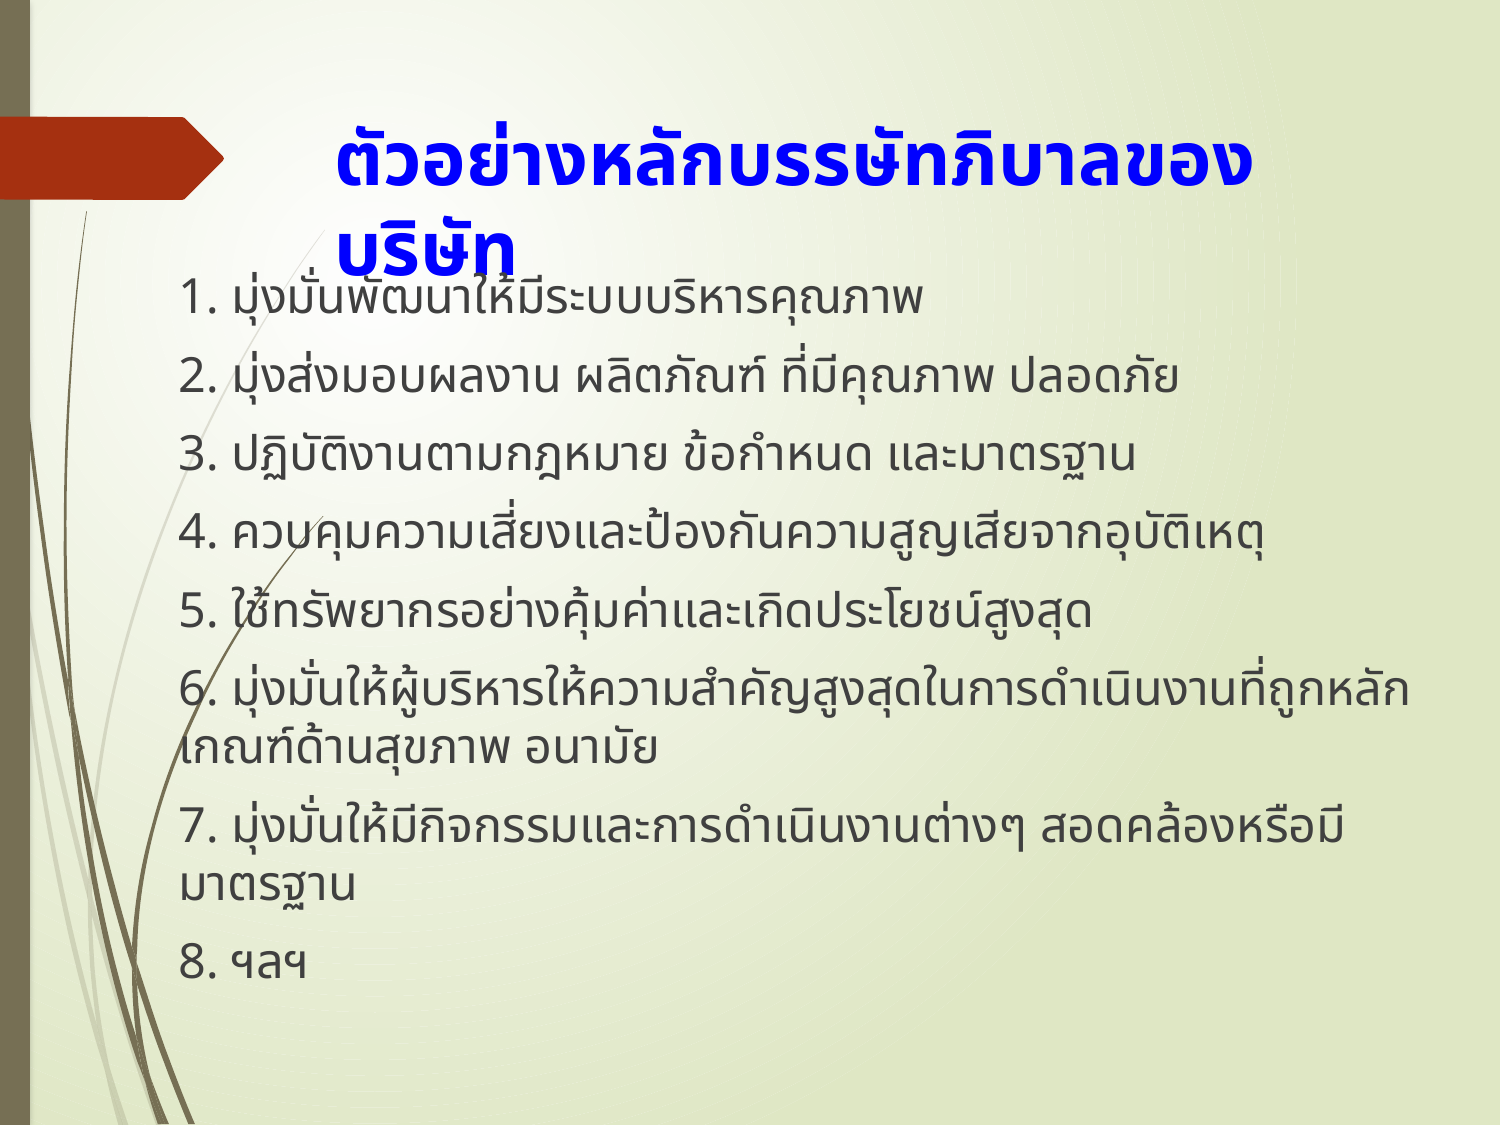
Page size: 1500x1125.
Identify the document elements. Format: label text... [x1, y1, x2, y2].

list 1. มุ่งมั่นพัฒนาให้มีระบบบริหารคุณภาพ 2. มุ่งส่งมอบผลงาน ผลิตภัณฑ์ ที่มีคุณภาพ ปลอดภัย 3. ปฏิบัติงานตามกฎหมาย ข้อกำหนด และมาตรฐาน 4. ควบคุมความเสี่ยงและป้องกันความสูญเสียจากอุบัติเหตุ 5. ใช้ทรัพยากรอย่างคุ้มค่าและเกิดประโยชน์สูงสุด 6. มุ่งมั่นให้ผู้บริหารให้ความสำคัญสูงสุดในการดำเนินงานที่ถูกหลักเกณฑ์ด้านสุขภาพ อนามัย 7. มุ่งมั่นให้มีกิจกรรมและการดำเนินงานต่างๆ สอดคล้องหรือมีมาตรฐาน 8. ฯลฯ [150, 257, 1500, 1001]
title ตัวอย่างหลักบรรษัทภิบาลของบริษัท [319, 102, 1400, 257]
